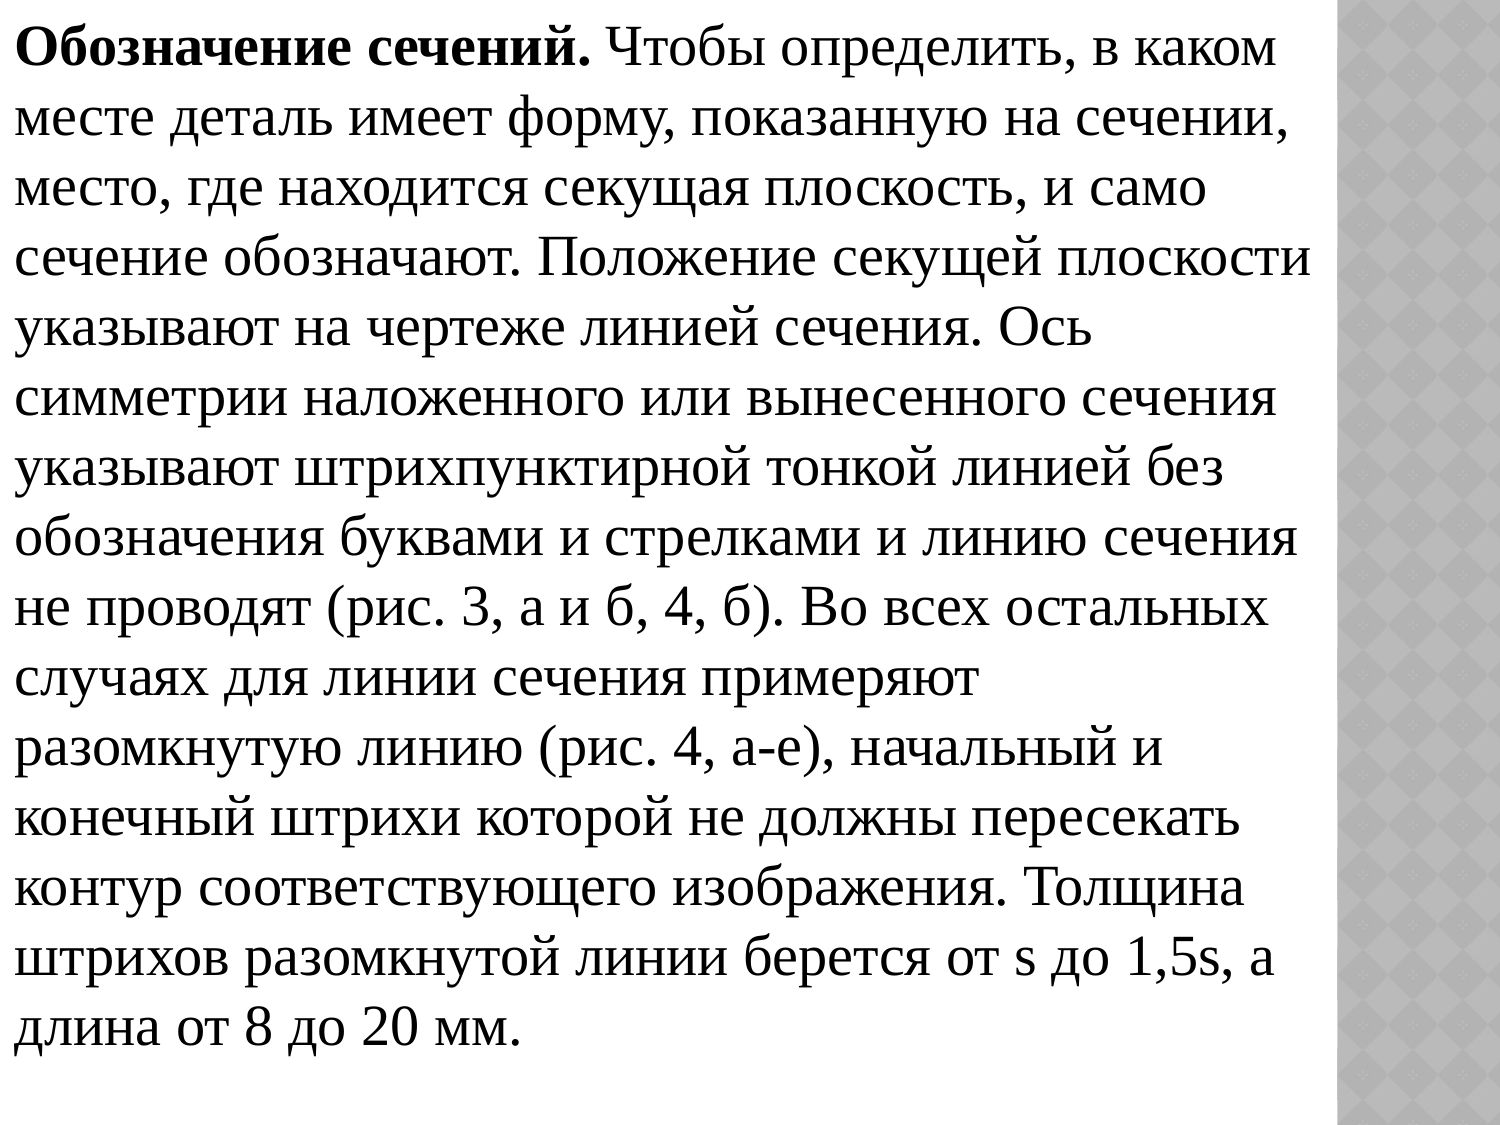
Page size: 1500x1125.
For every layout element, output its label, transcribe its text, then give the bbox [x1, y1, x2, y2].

text_box Обозначение сечений. Чтобы определить, в каком месте деталь имеет форму, показанную на сечении, место, где находится секущая плоскость, и само сечение обозначают. Положение секущей плоскости указывают на чертеже линией сечения. Ось симметрии наложенного или вынесенного сечения указывают штрихпунктирной тонкой линией без обозначения буквами и стрелками и линию сечения не проводят (рис. 3, а и б, 4, б). Во всех остальных случаях для линии сечения примеряют разомкнутую линию (рис. 4, а-е), начальный и конечный штрихи которой не должны пересекать контур соответствующего изображения. Толщина штрихов разомкнутой линии берется от s до 1,5s, а длина от 8 до 20 мм. [0, 0, 1336, 1125]
